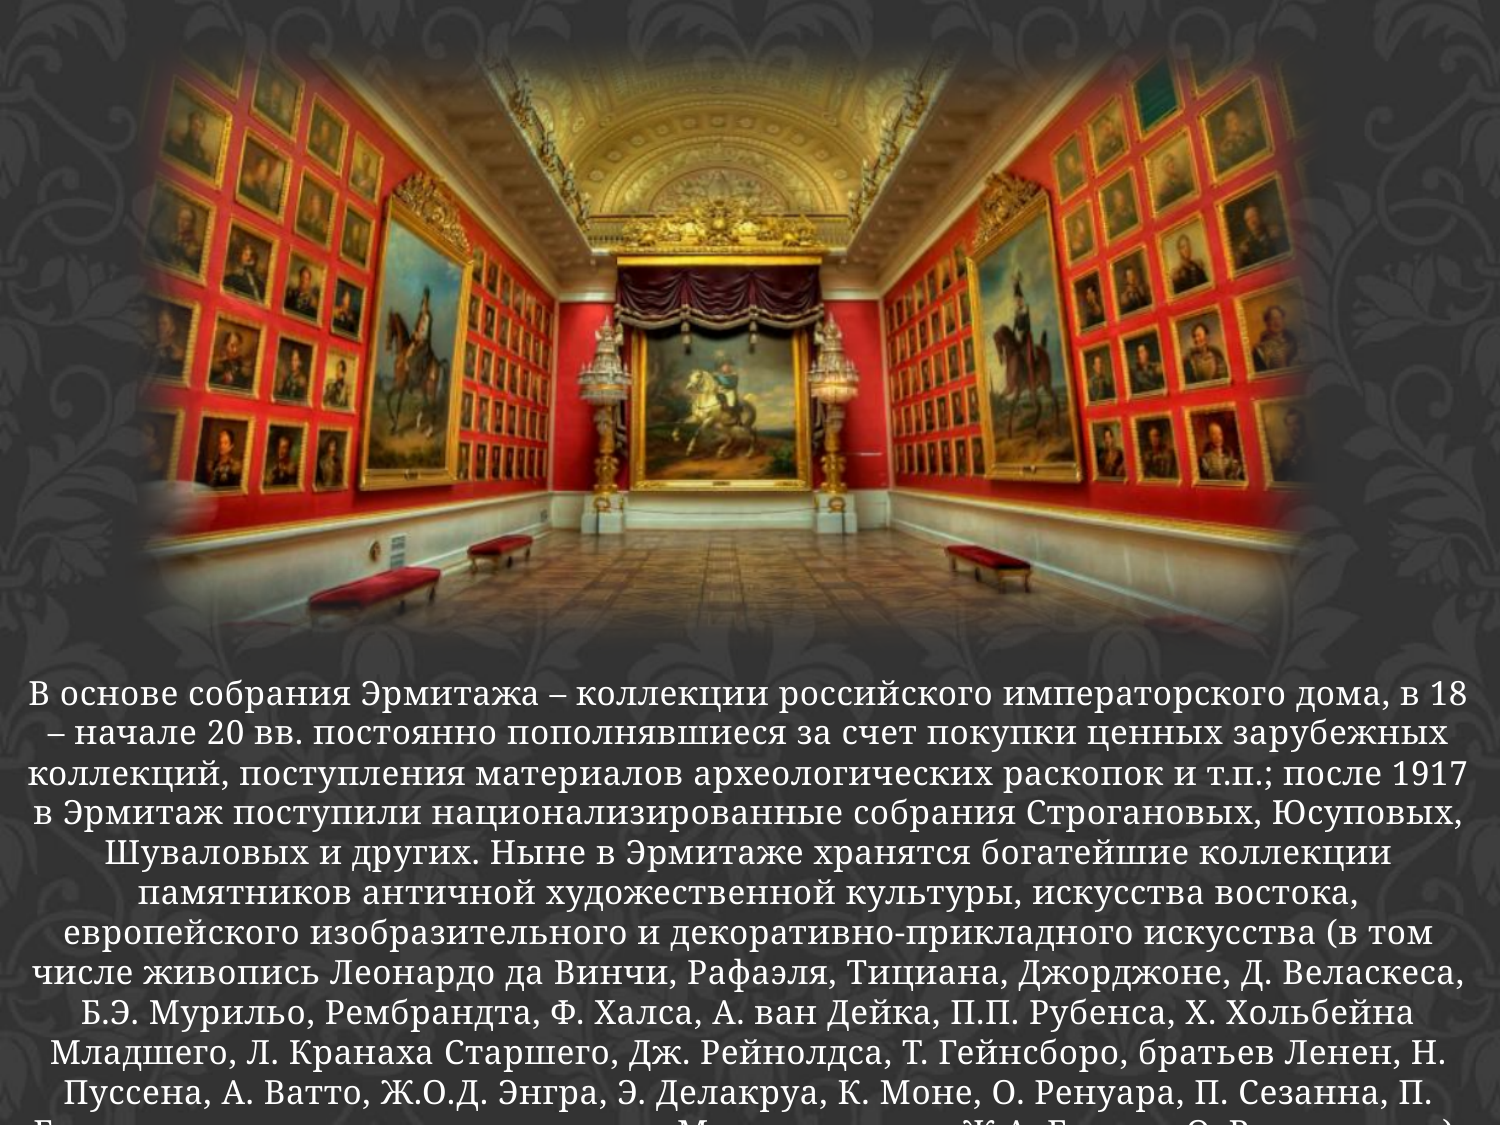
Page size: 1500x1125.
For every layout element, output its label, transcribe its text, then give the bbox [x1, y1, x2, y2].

picture [0, 0, 1500, 664]
list В основе собрания Эрмитажа – коллекции российского императорского дома, в 18 – начале 20 вв. постоянно пополнявшиеся за счет покупки ценных зарубежных коллекций, поступления материалов археологических раскопок и т.п.; после 1917 в Эрмитаж поступили национализированные собрания Строгановых, Юсуповых, Шуваловых и других. Ныне в Эрмитаже хранятся богатейшие коллекции памятников античной художественной культуры, искусства востока, европейского изобразительного и декоративно-прикладного искусства (в том числе живопись Леонардо да Винчи, Рафаэля, Тициана, Джорджоне, Д. Веласкеса, Б.Э. Мурильо, Рембрандта, Ф. Халса, А. ван Дейка, П.П. Рубенса, Х. Хольбейна Младшего, Л. Кранаха Старшего, Дж. Рейнолдса, Т. Гейнсборо, братьев Ленен, Н. Пуссена, А. Ватто, Ж.О.Д. Энгра, Э. Делакруа, К. Моне, О. Ренуара, П. Сезанна, П. Гогена и многих других, скульптура Микеланджело, Ж.А. Гудона, О. Родена и др.). [0, 664, 1500, 1125]
